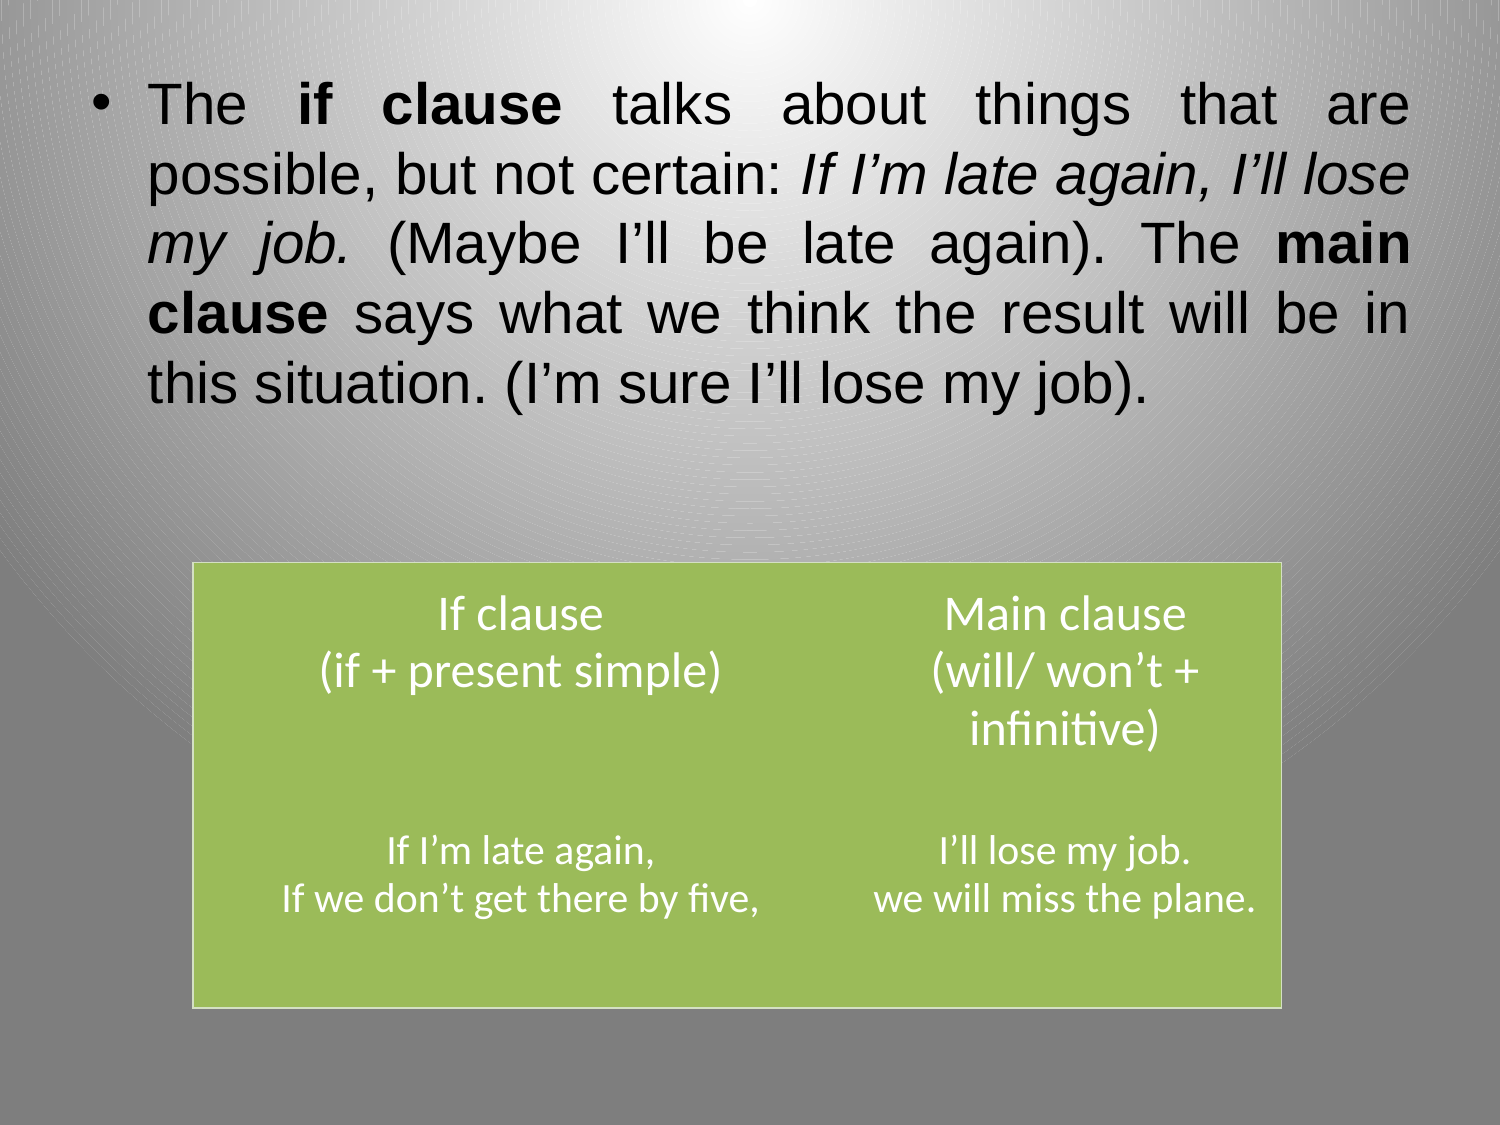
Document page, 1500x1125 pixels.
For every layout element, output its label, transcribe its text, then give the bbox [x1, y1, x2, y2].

list The if clause talks about things that are possible, but not certain: If I’m late again, I’ll lose my job. (Maybe I’ll be late again). The main clause says what we think the result will be in this situation. (I’m sure I’ll lose my job). [76, 58, 1427, 504]
table_cell I’ll lose my job. we will miss the plane. [774, 785, 1281, 1007]
table_cell If I’m late again, If we don’t get there by five, [194, 785, 774, 1007]
table_header If clause (if + present simple) [194, 563, 774, 785]
table_header Main clause (will/ won’t + infinitive) [774, 563, 1281, 785]
